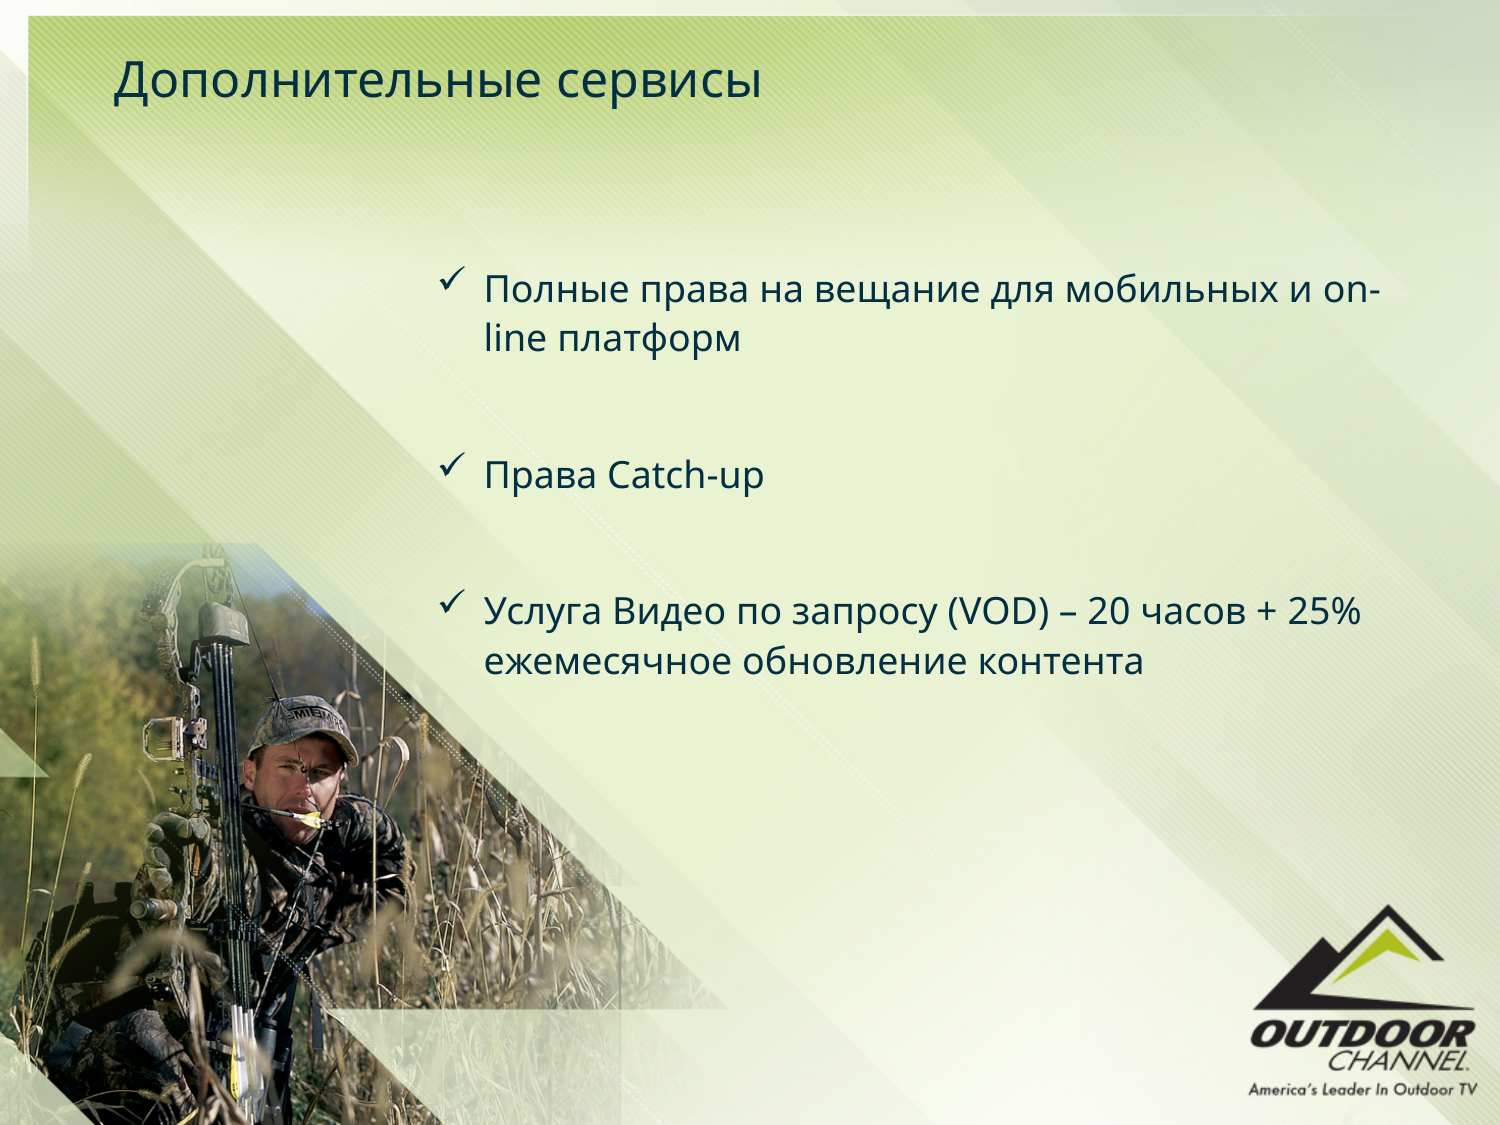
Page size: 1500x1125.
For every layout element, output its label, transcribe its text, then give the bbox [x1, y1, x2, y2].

title Дополнительные сервисы [99, 46, 1425, 202]
picture [0, 0, 1500, 1125]
list Полные права на вещание для мобильных и on-line платформ Права Catch-up Услуга Видео по запросу (VOD) – 20 часов + 25% ежемесячное обновление контента [421, 252, 1443, 995]
